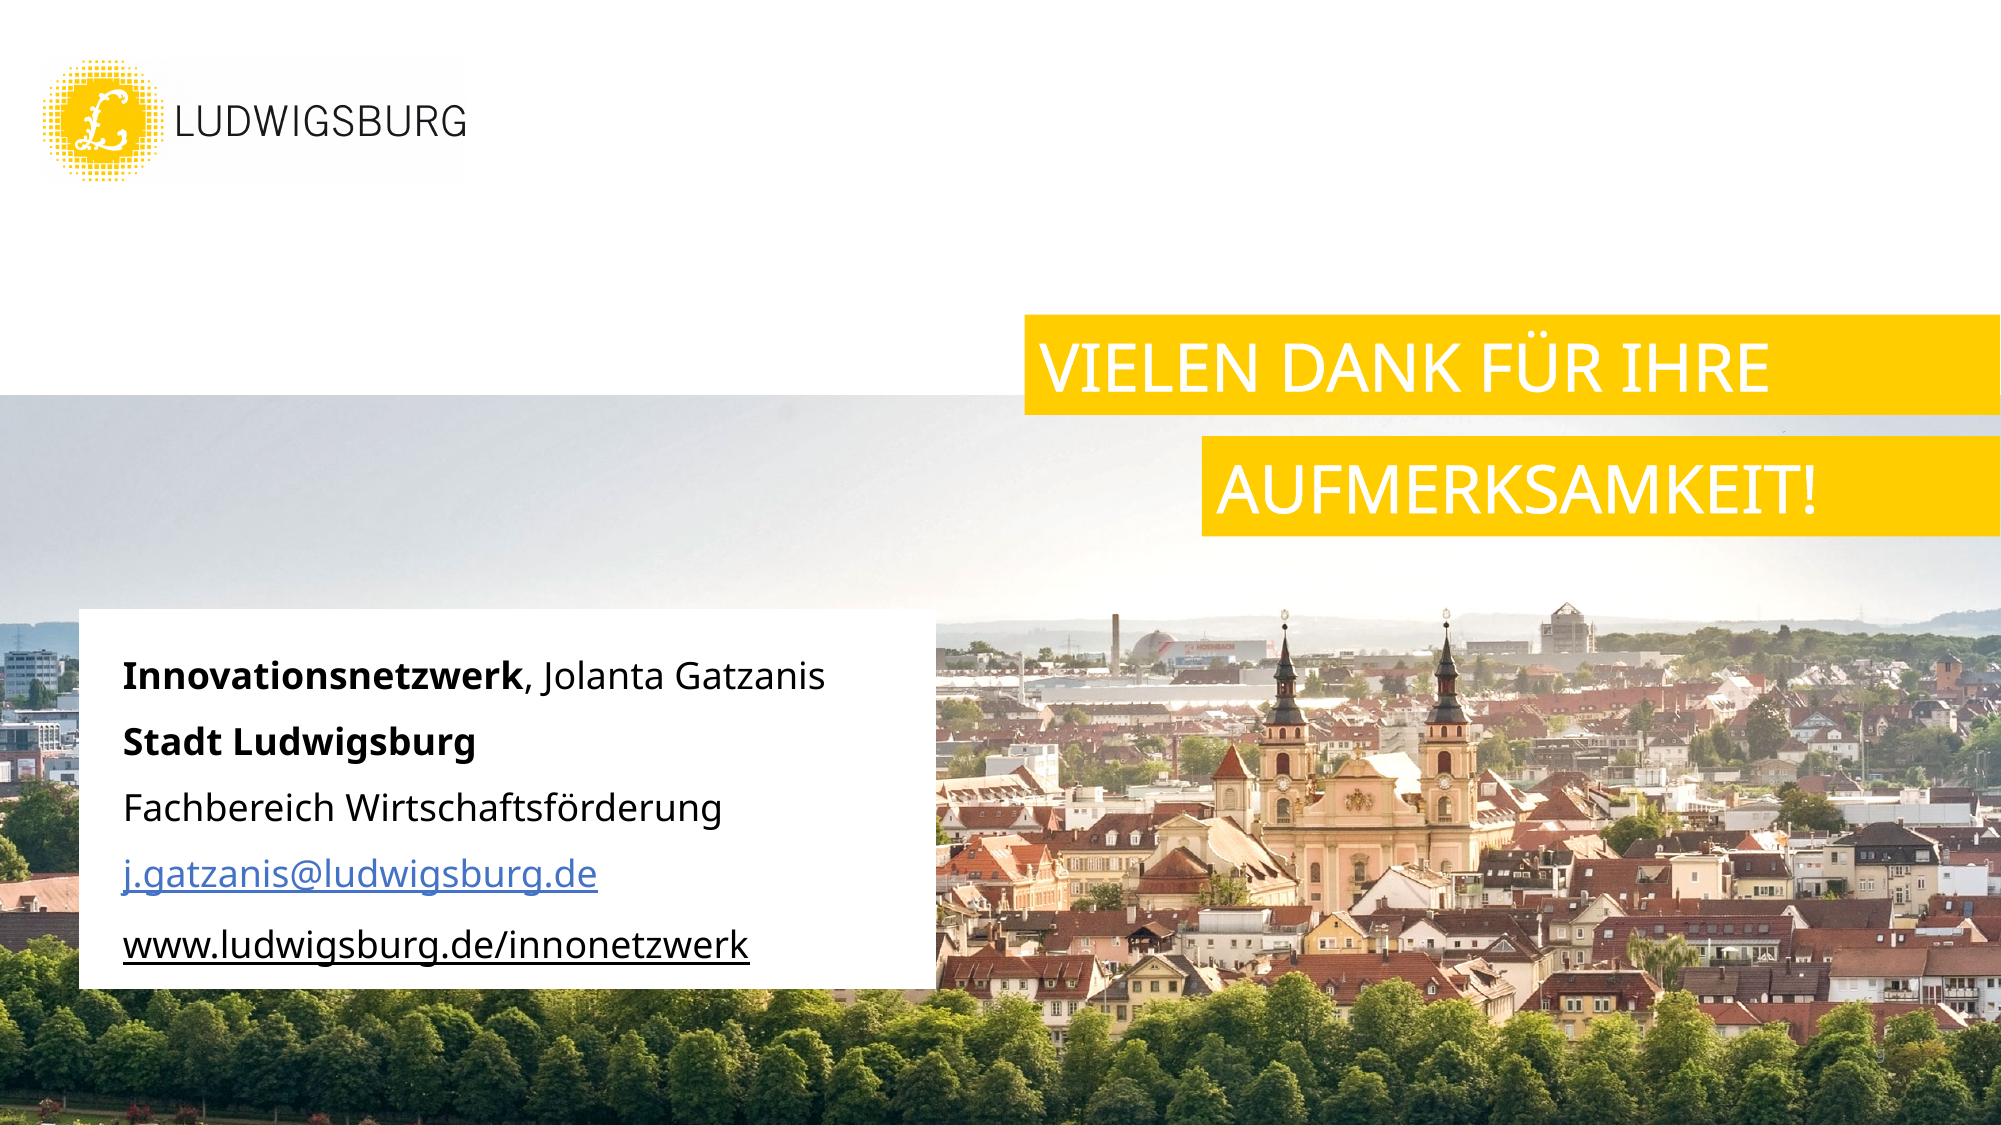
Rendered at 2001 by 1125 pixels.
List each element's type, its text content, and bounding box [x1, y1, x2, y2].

picture [0, 395, 2001, 1125]
picture [42, 58, 468, 182]
text_box Vielen Dank für IHRE [1024, 314, 2000, 395]
